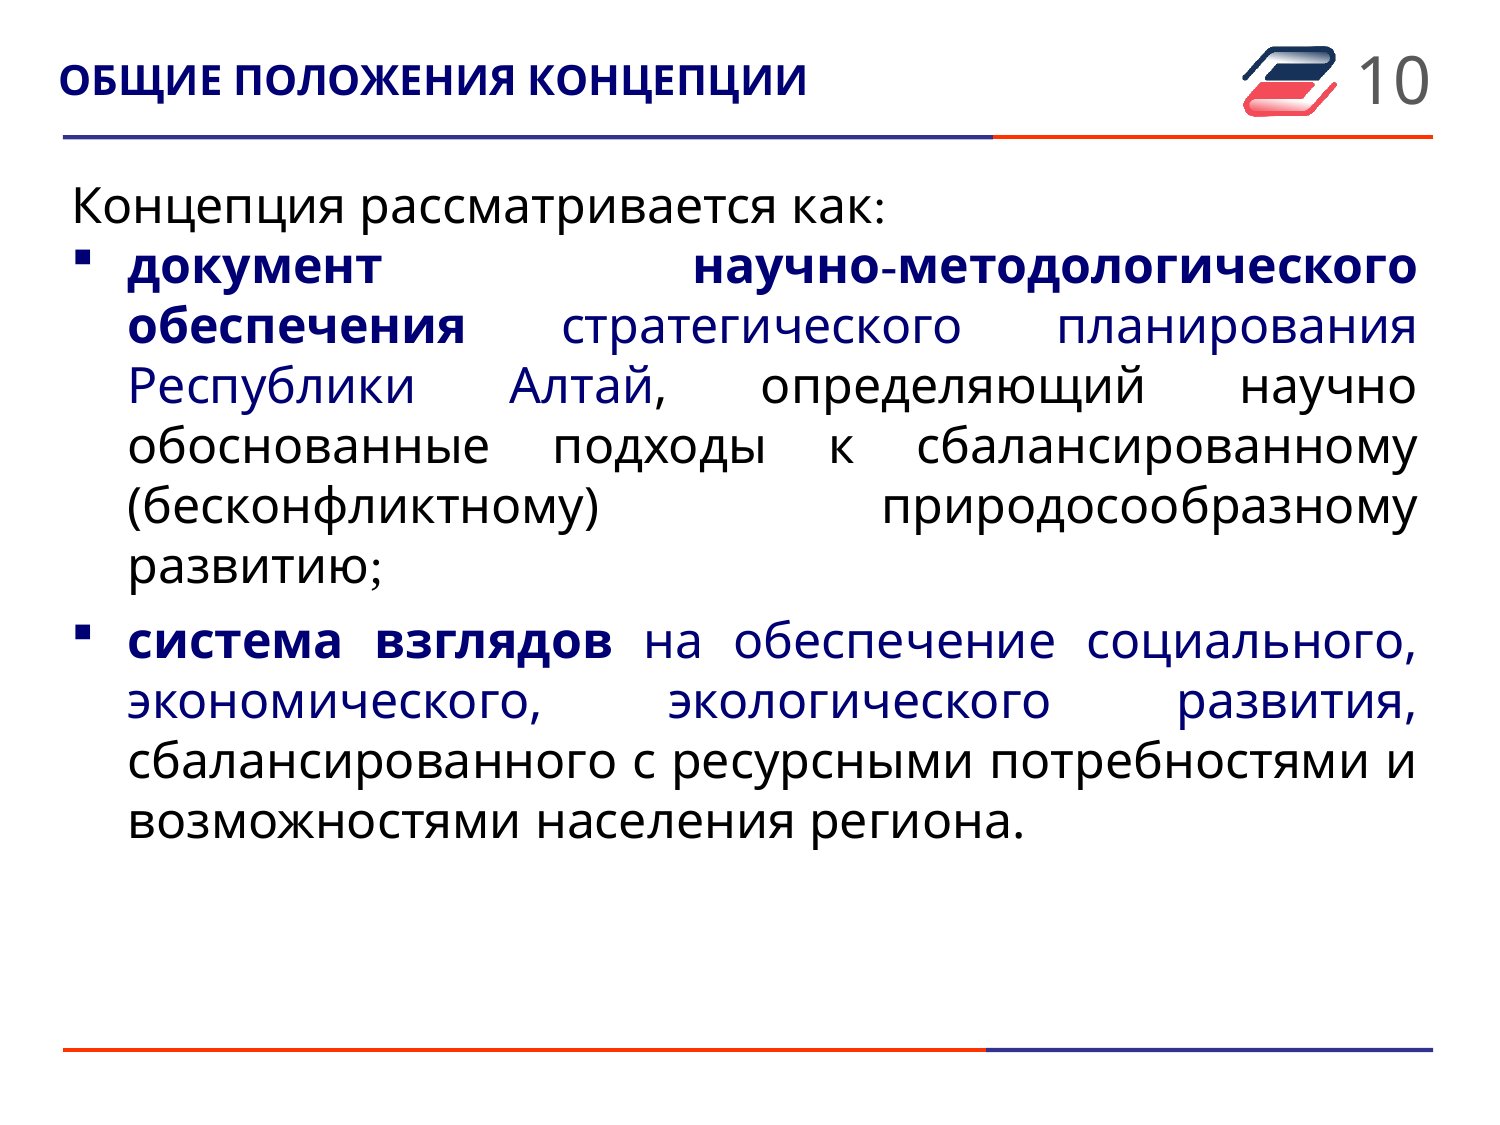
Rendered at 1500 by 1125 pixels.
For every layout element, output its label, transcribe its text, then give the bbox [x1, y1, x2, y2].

text_box 10 [1340, 30, 1457, 126]
text_box Концепция рассматривается как: документ научно-методологического обеспечения стратегического планирования Республики Алтай, определяющий научно обоснованные подходы к сбалансированному (бесконфликтному) природосообразному развитию; система взглядов на обеспечение социального, экономического, экологического развития, сбалансированного с ресурсными потребностями и возможностями населения региона. [56, 166, 1434, 929]
picture [1233, 32, 1341, 126]
text_box ОБЩИЕ ПОЛОЖЕНИЯ КОНЦЕПЦИИ [42, 41, 1228, 116]
